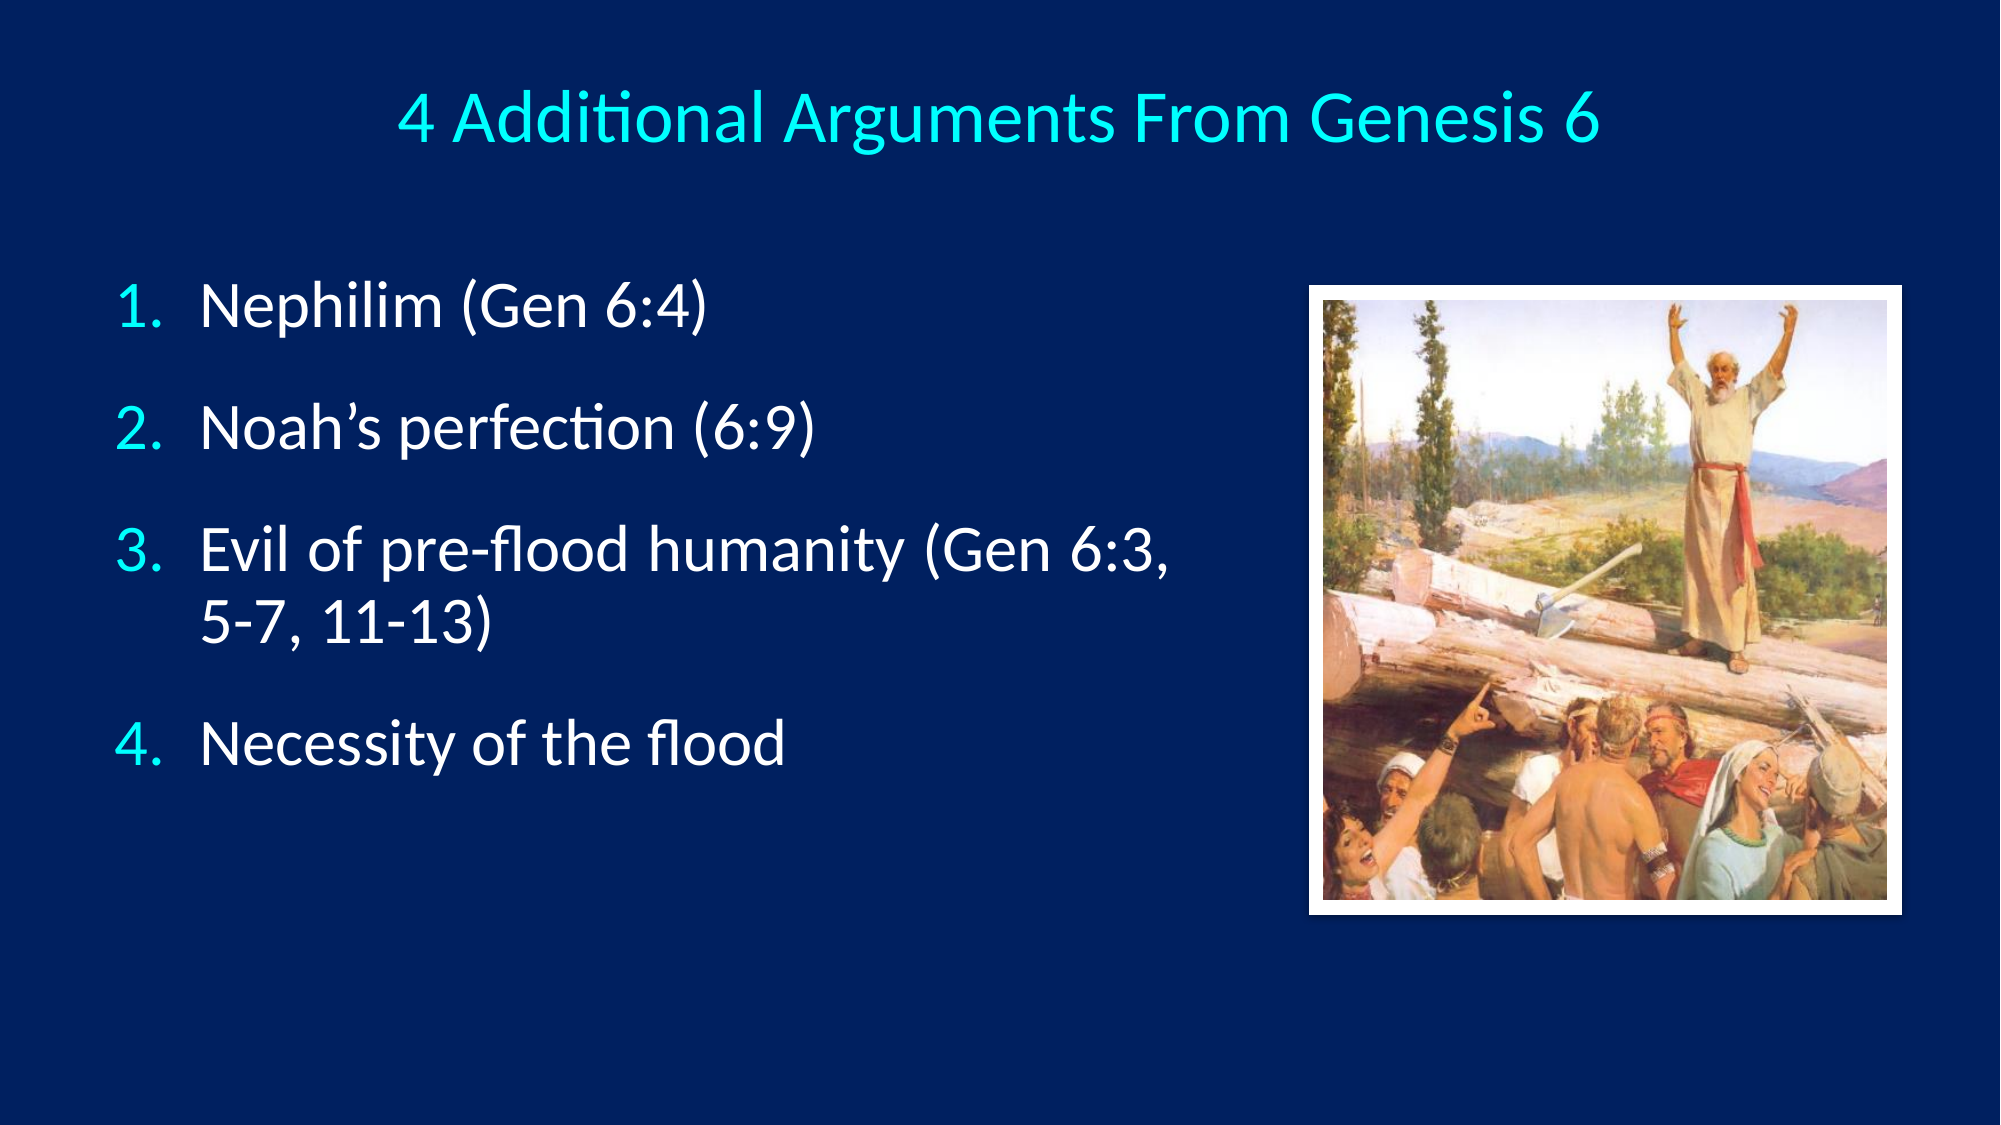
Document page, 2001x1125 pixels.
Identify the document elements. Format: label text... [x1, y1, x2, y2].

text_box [1322, 299, 1888, 901]
text_box 4 Additional Arguments From Genesis 6 [306, 37, 1694, 188]
list Nephilim (Gen 6:4) Noah’s perfection (6:9) Evil of pre-flood humanity (Gen 6:3, 5-7, 11-13) Necessity of the flood [99, 262, 1188, 826]
